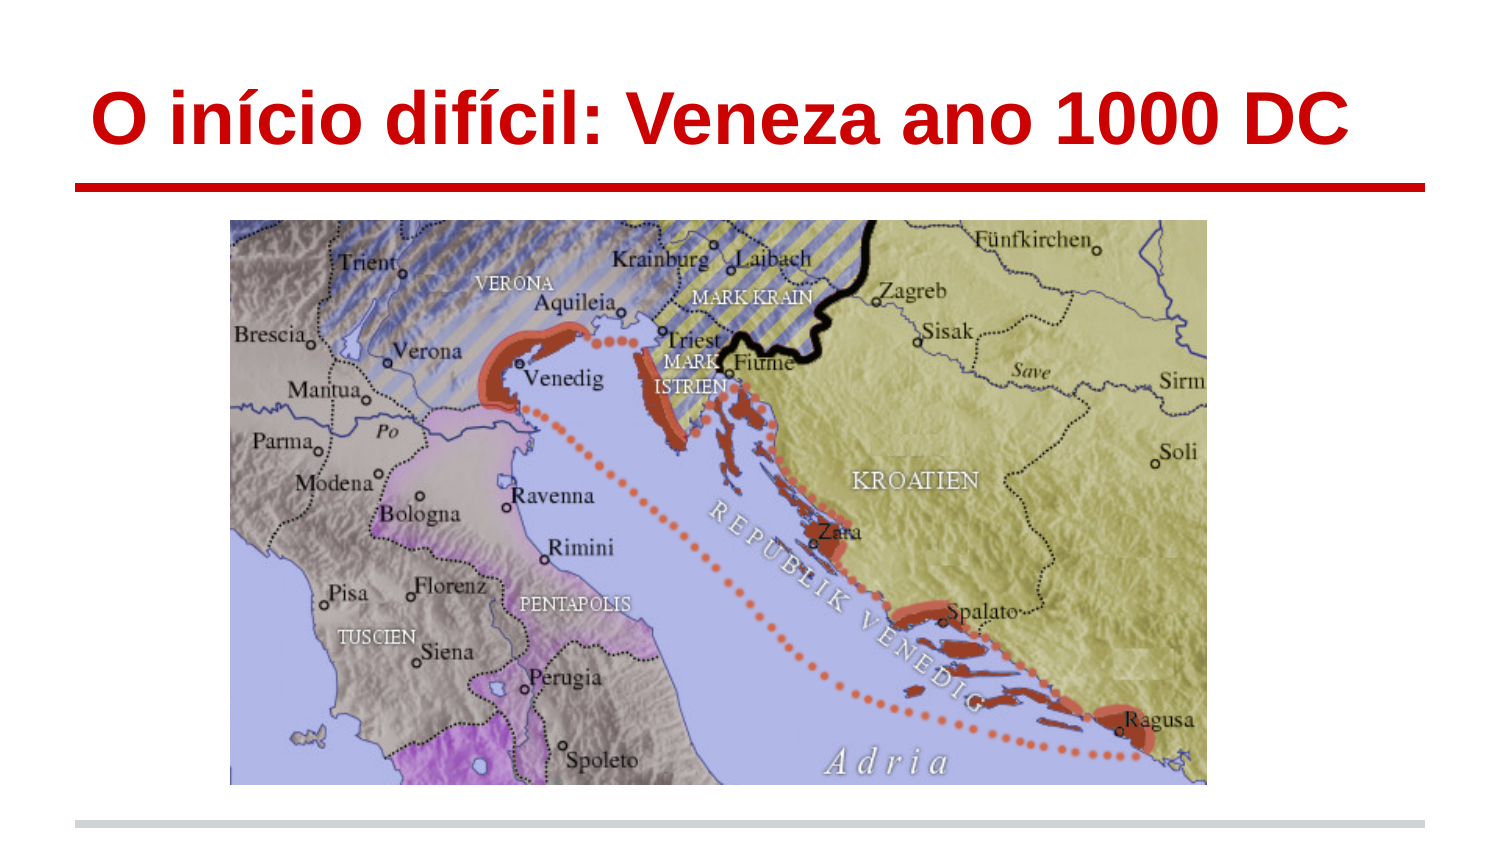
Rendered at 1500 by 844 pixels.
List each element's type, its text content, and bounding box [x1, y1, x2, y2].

title O início difícil: Veneza ano 1000 DC [75, 33, 1425, 175]
picture [229, 220, 1207, 786]
